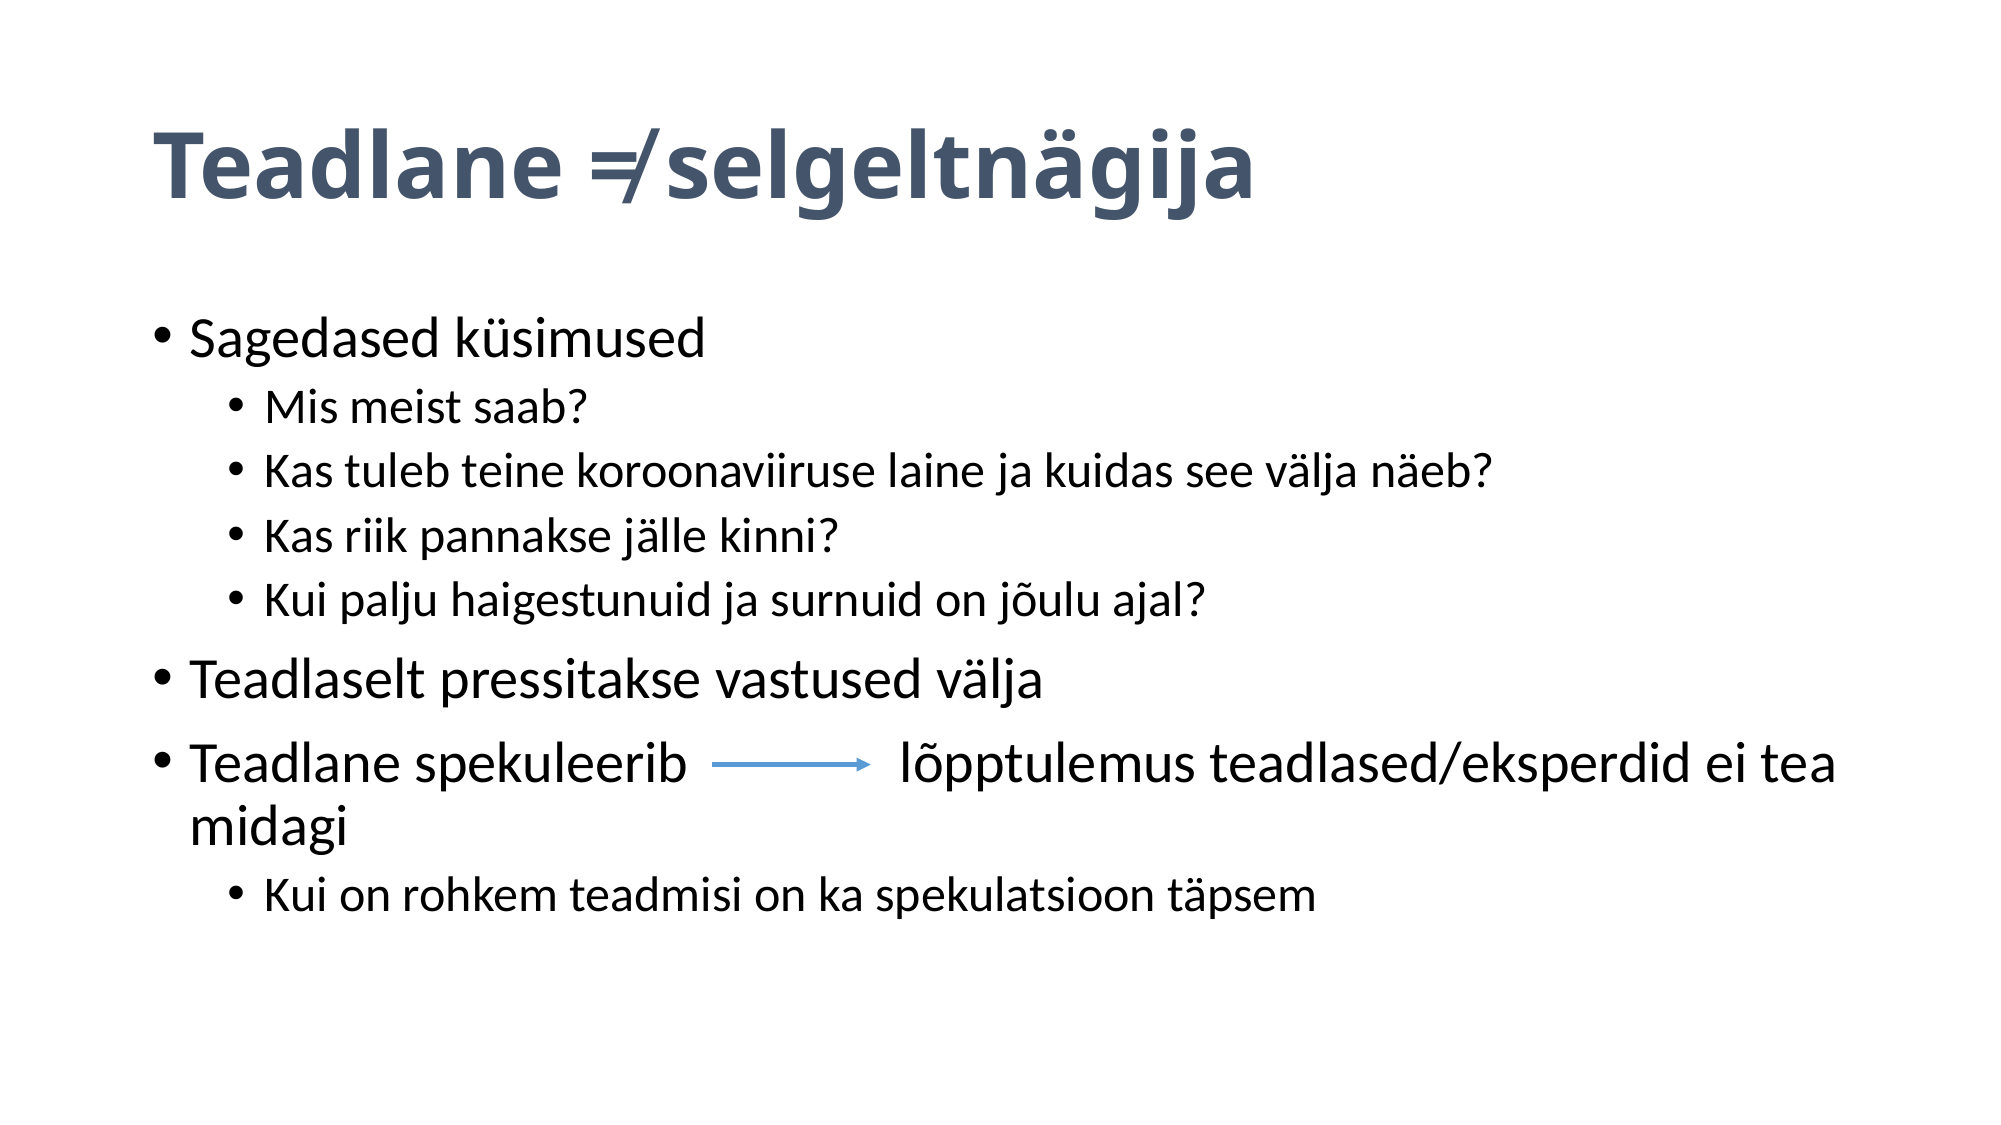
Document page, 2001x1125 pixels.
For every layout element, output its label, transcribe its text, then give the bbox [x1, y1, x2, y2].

title Teadlane ≠ selgeltnägija [137, 59, 1863, 278]
list Sagedased küsimused Mis meist saab? Kas tuleb teine koroonaviiruse laine ja kuidas see välja näeb? Kas riik pannakse jälle kinni? Kui palju haigestunuid ja surnuid on jõulu ajal? Teadlaselt pressitakse vastused välja Teadlane spekuleerib lõpptulemus teadlased/eksperdid ei tea midagi Kui on rohkem teadmisi on ka spekulatsioon täpsem [137, 299, 1863, 1014]
